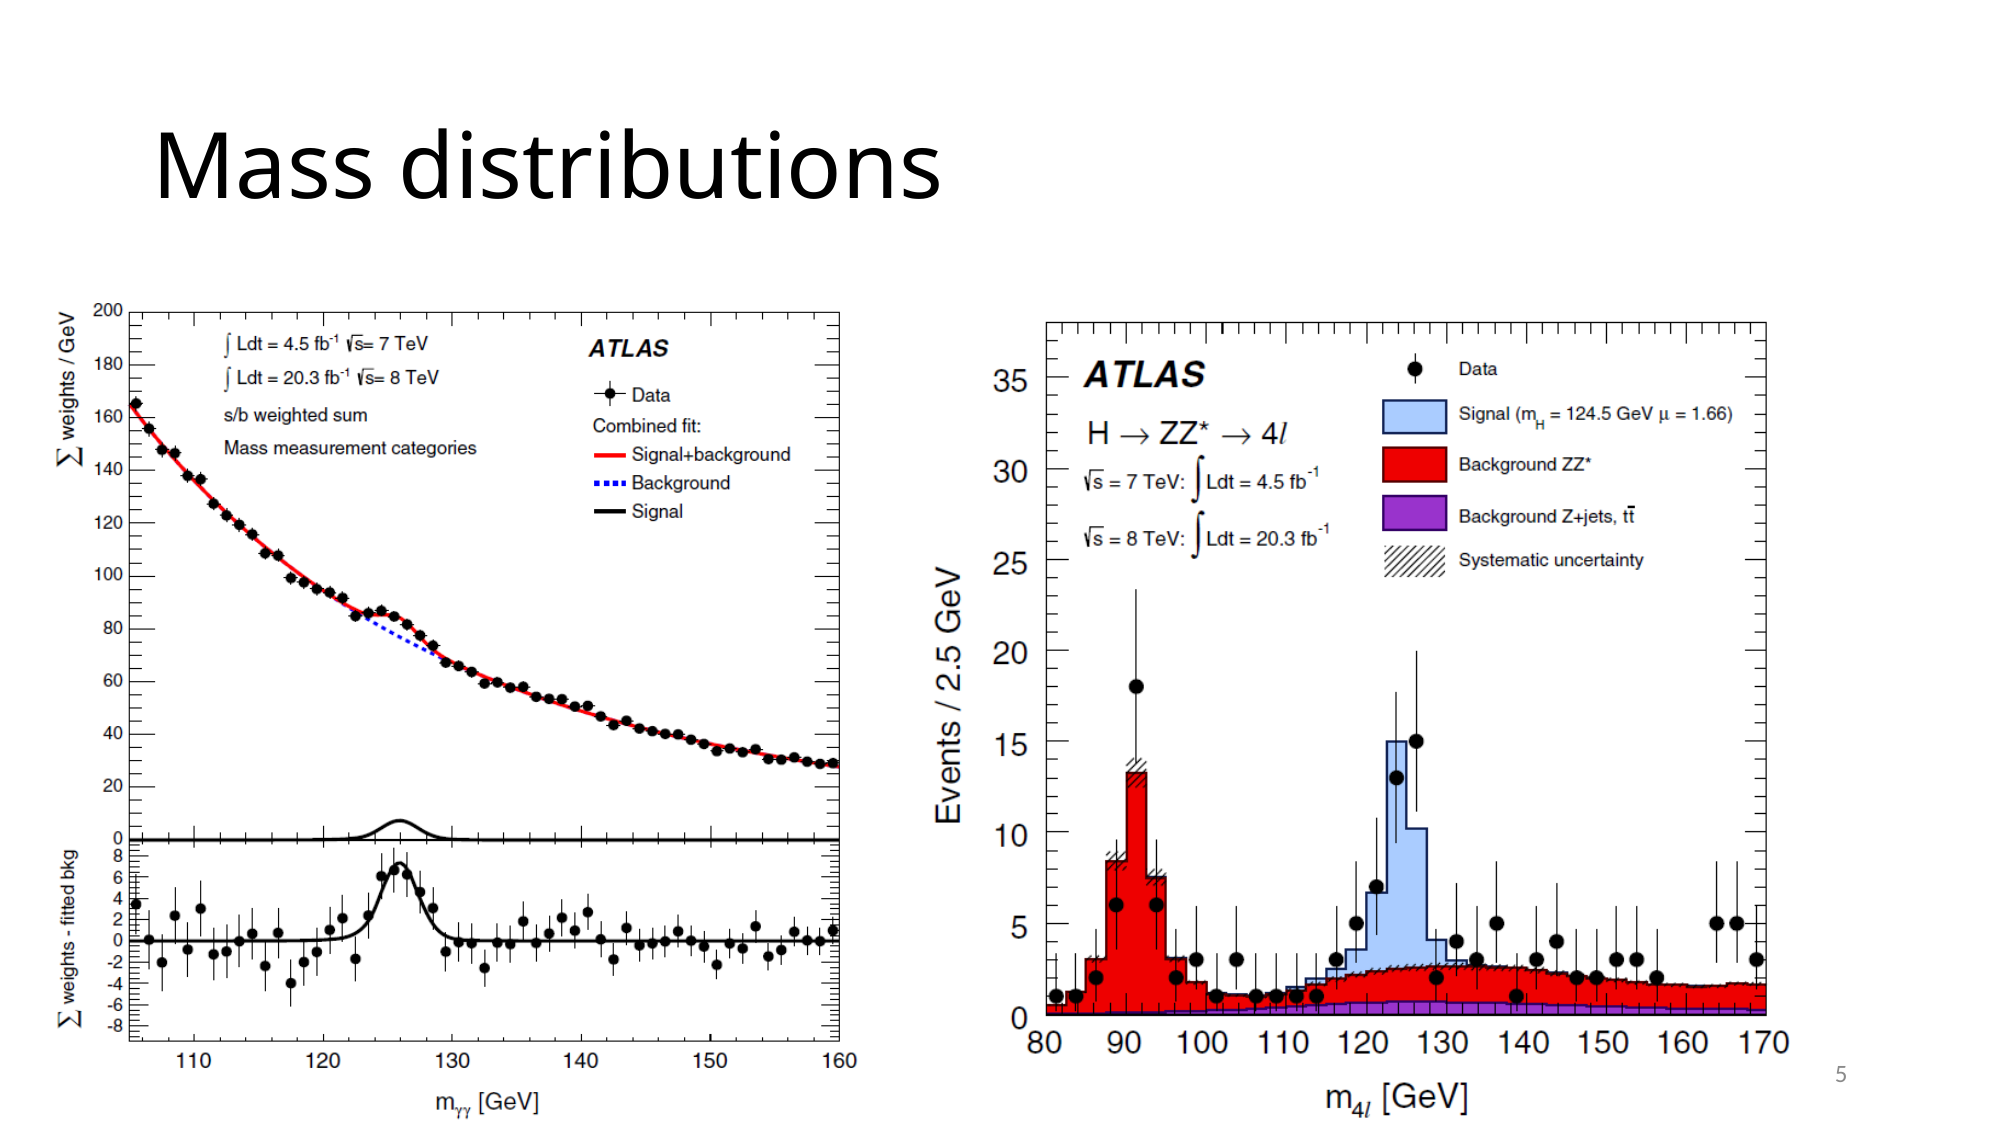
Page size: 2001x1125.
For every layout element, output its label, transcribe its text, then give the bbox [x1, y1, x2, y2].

slide_number 5 [1808, 1042, 1863, 1103]
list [41, 302, 863, 1125]
title Mass distributions [137, 59, 1863, 278]
picture [908, 299, 1808, 1125]
